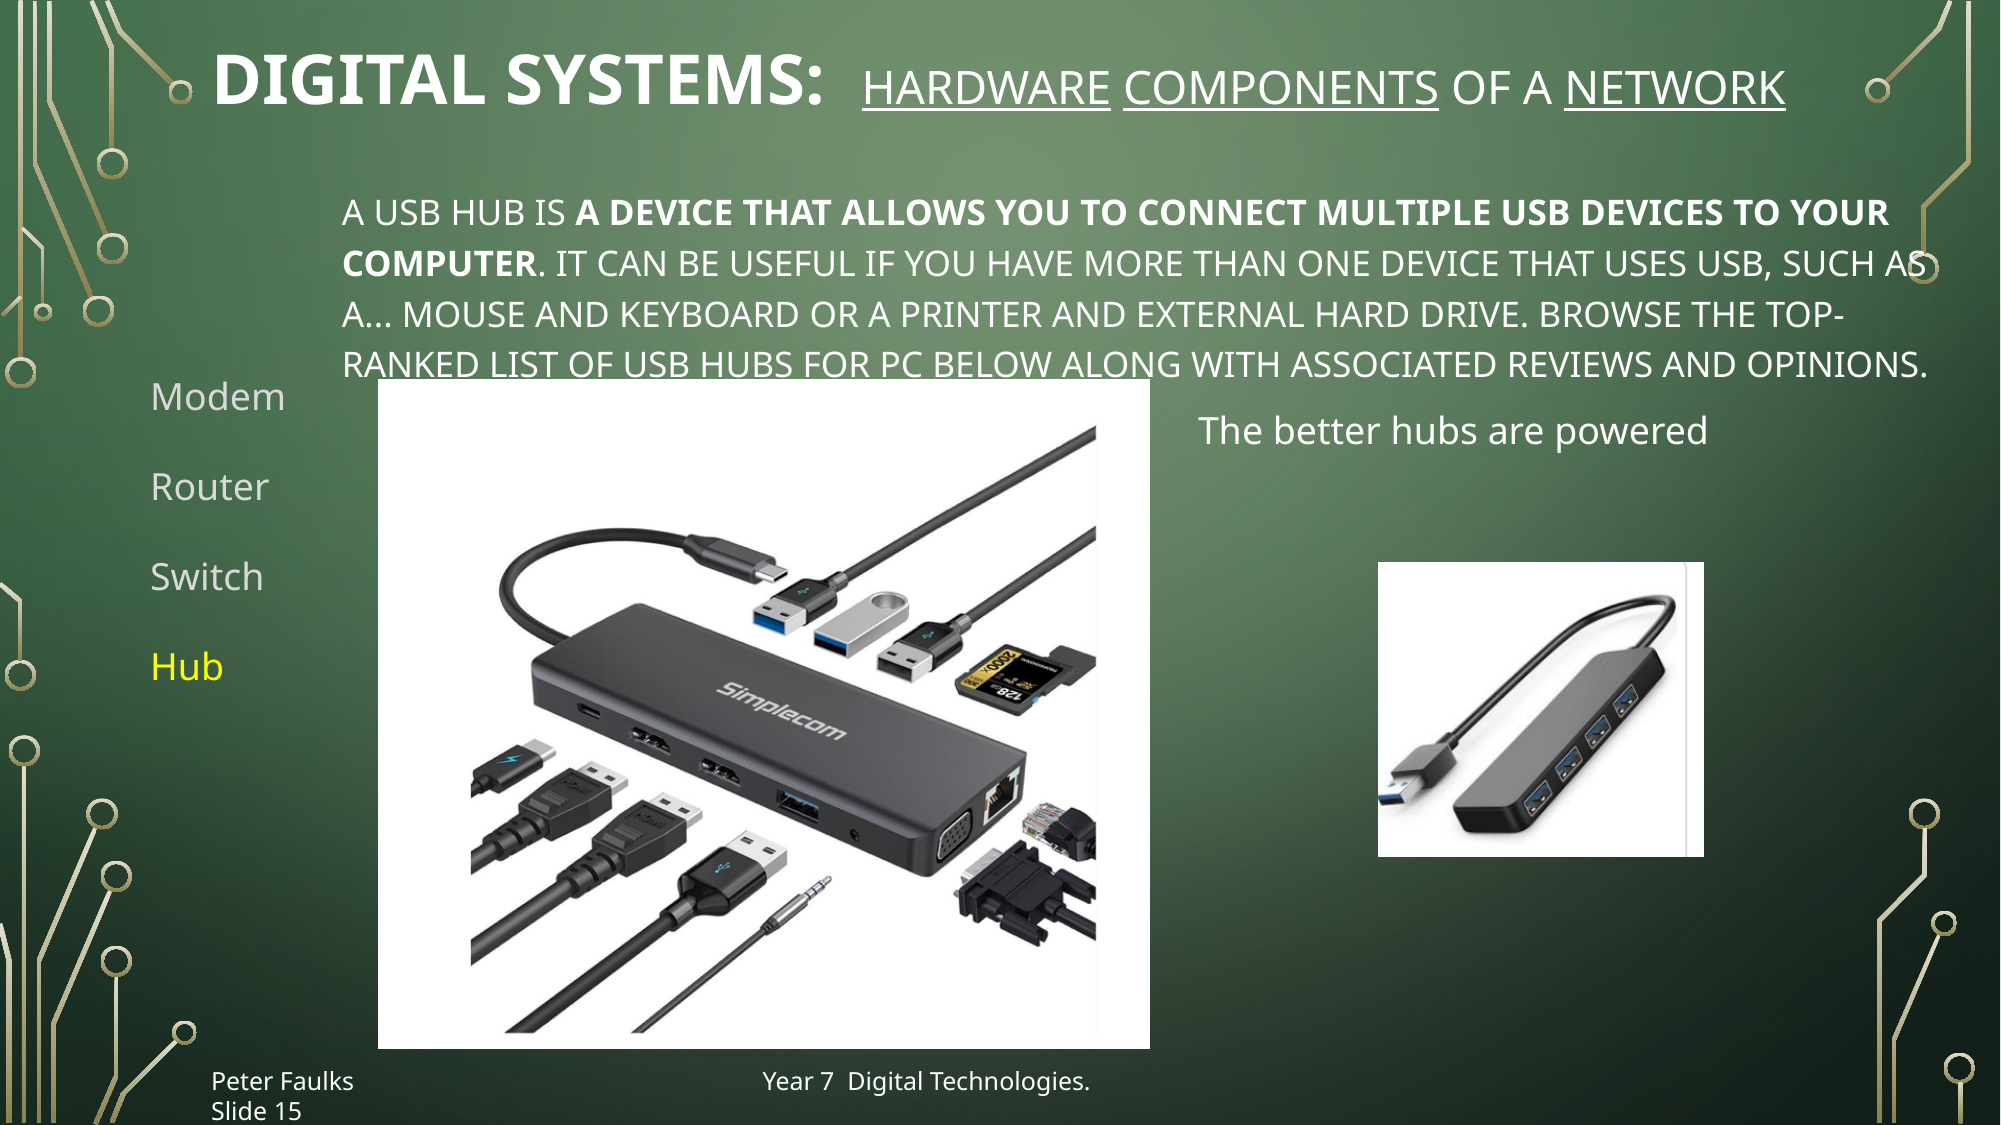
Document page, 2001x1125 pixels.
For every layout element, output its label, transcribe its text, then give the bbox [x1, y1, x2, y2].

picture [1377, 562, 1704, 857]
title Digital Systems: Hardware components of a network [196, 22, 1822, 127]
text_box The better hubs are powered [1183, 400, 1857, 460]
text_box Modem Router Switch Hub [135, 365, 301, 741]
list A USB hub is a device that allows you to connect multiple USB devices to your computer. It can be useful if you have more than one device that uses USB, such as a... mouse and keyboard or a printer and external hard drive. Browse the top-ranked list of USB hubs for PC below along with associated reviews and opinions. [326, 174, 1952, 401]
picture [378, 379, 1150, 1049]
text_box Peter Faulks Year 7 Digital Technologies. Slide 15 [196, 1058, 1663, 1125]
